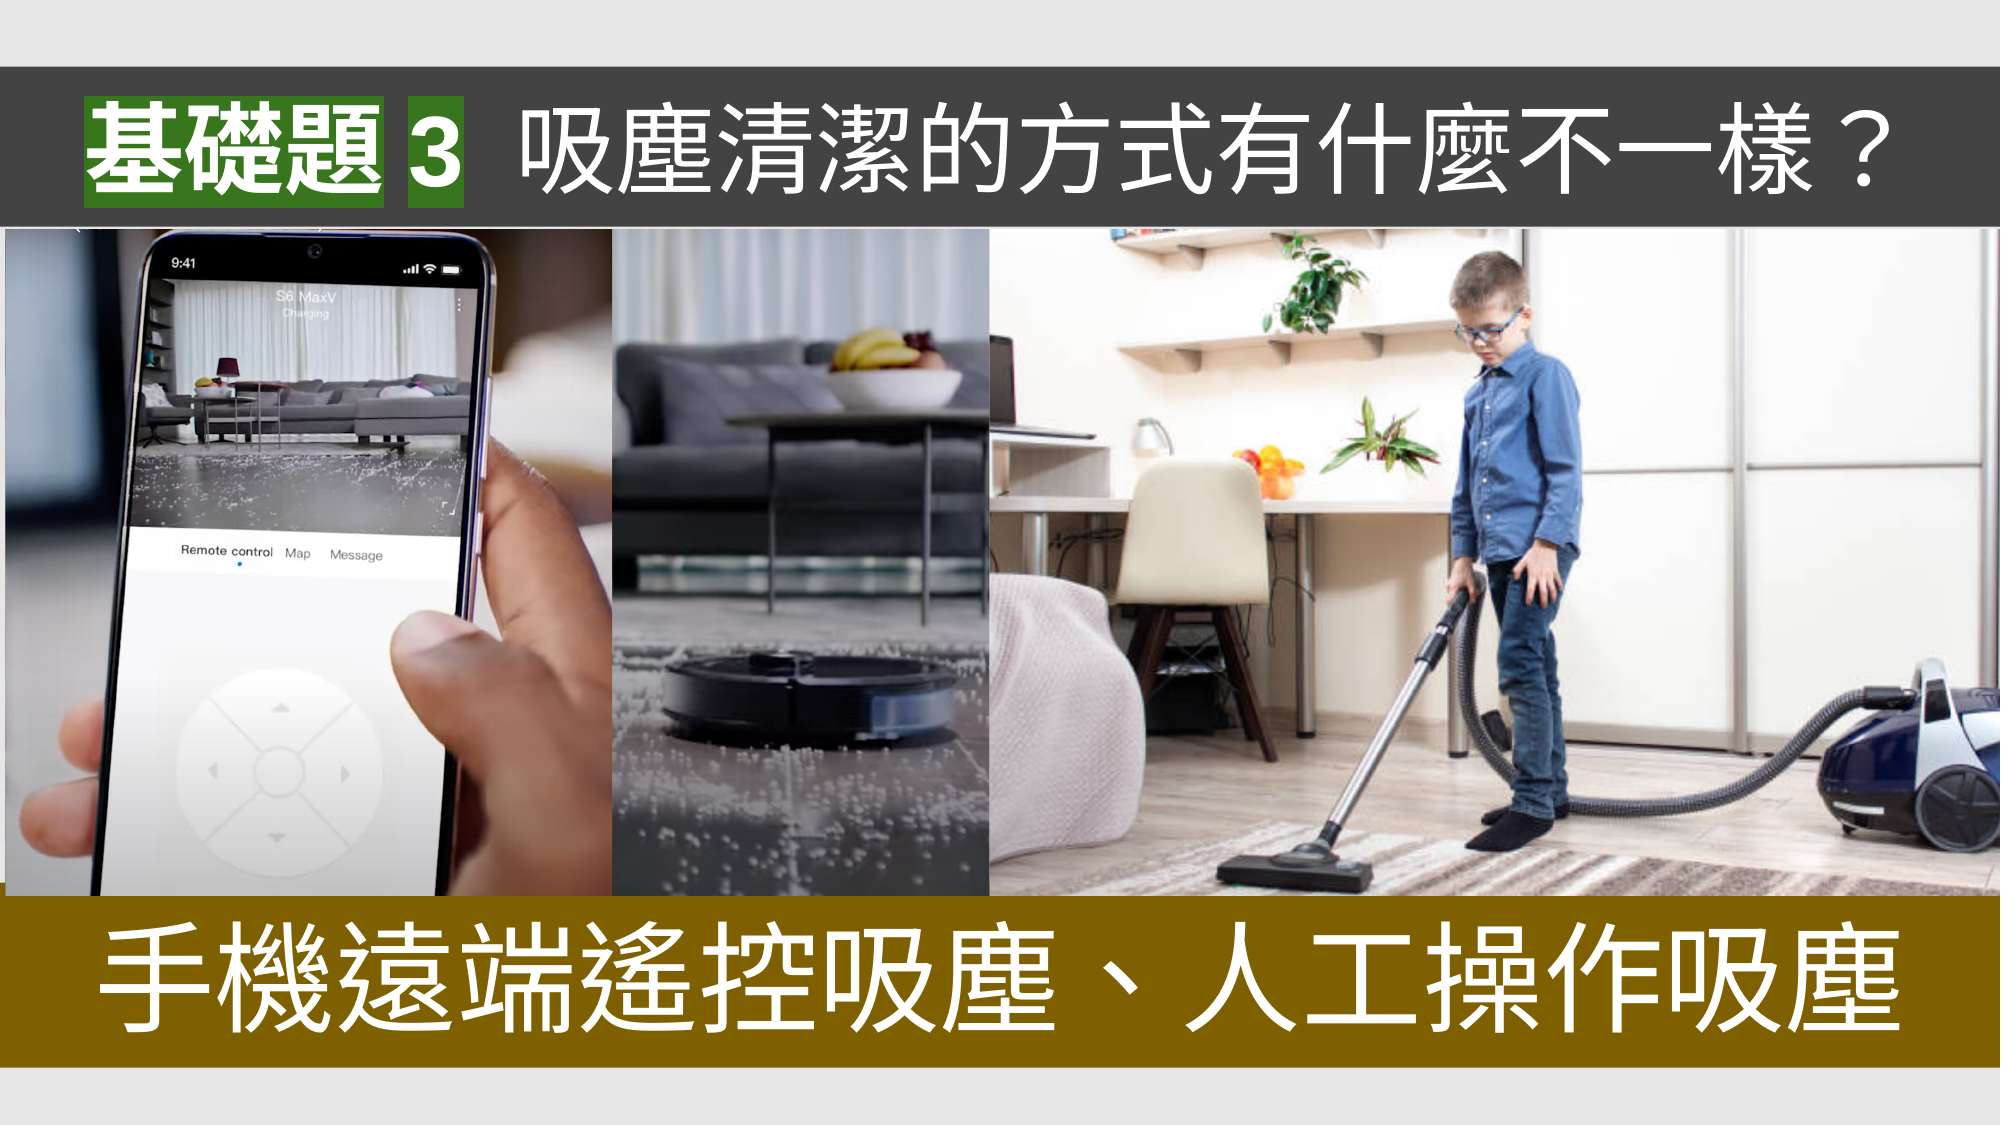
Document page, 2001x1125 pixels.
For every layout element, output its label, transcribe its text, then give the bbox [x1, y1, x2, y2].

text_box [5, 228, 990, 896]
picture [990, 228, 2000, 896]
text_box 手機遠端遙控吸塵、人工操作吸塵 [0, 900, 2000, 1068]
text_box 基礎題3 吸塵清潔的方式有什麼不一樣？ [0, 66, 2000, 227]
